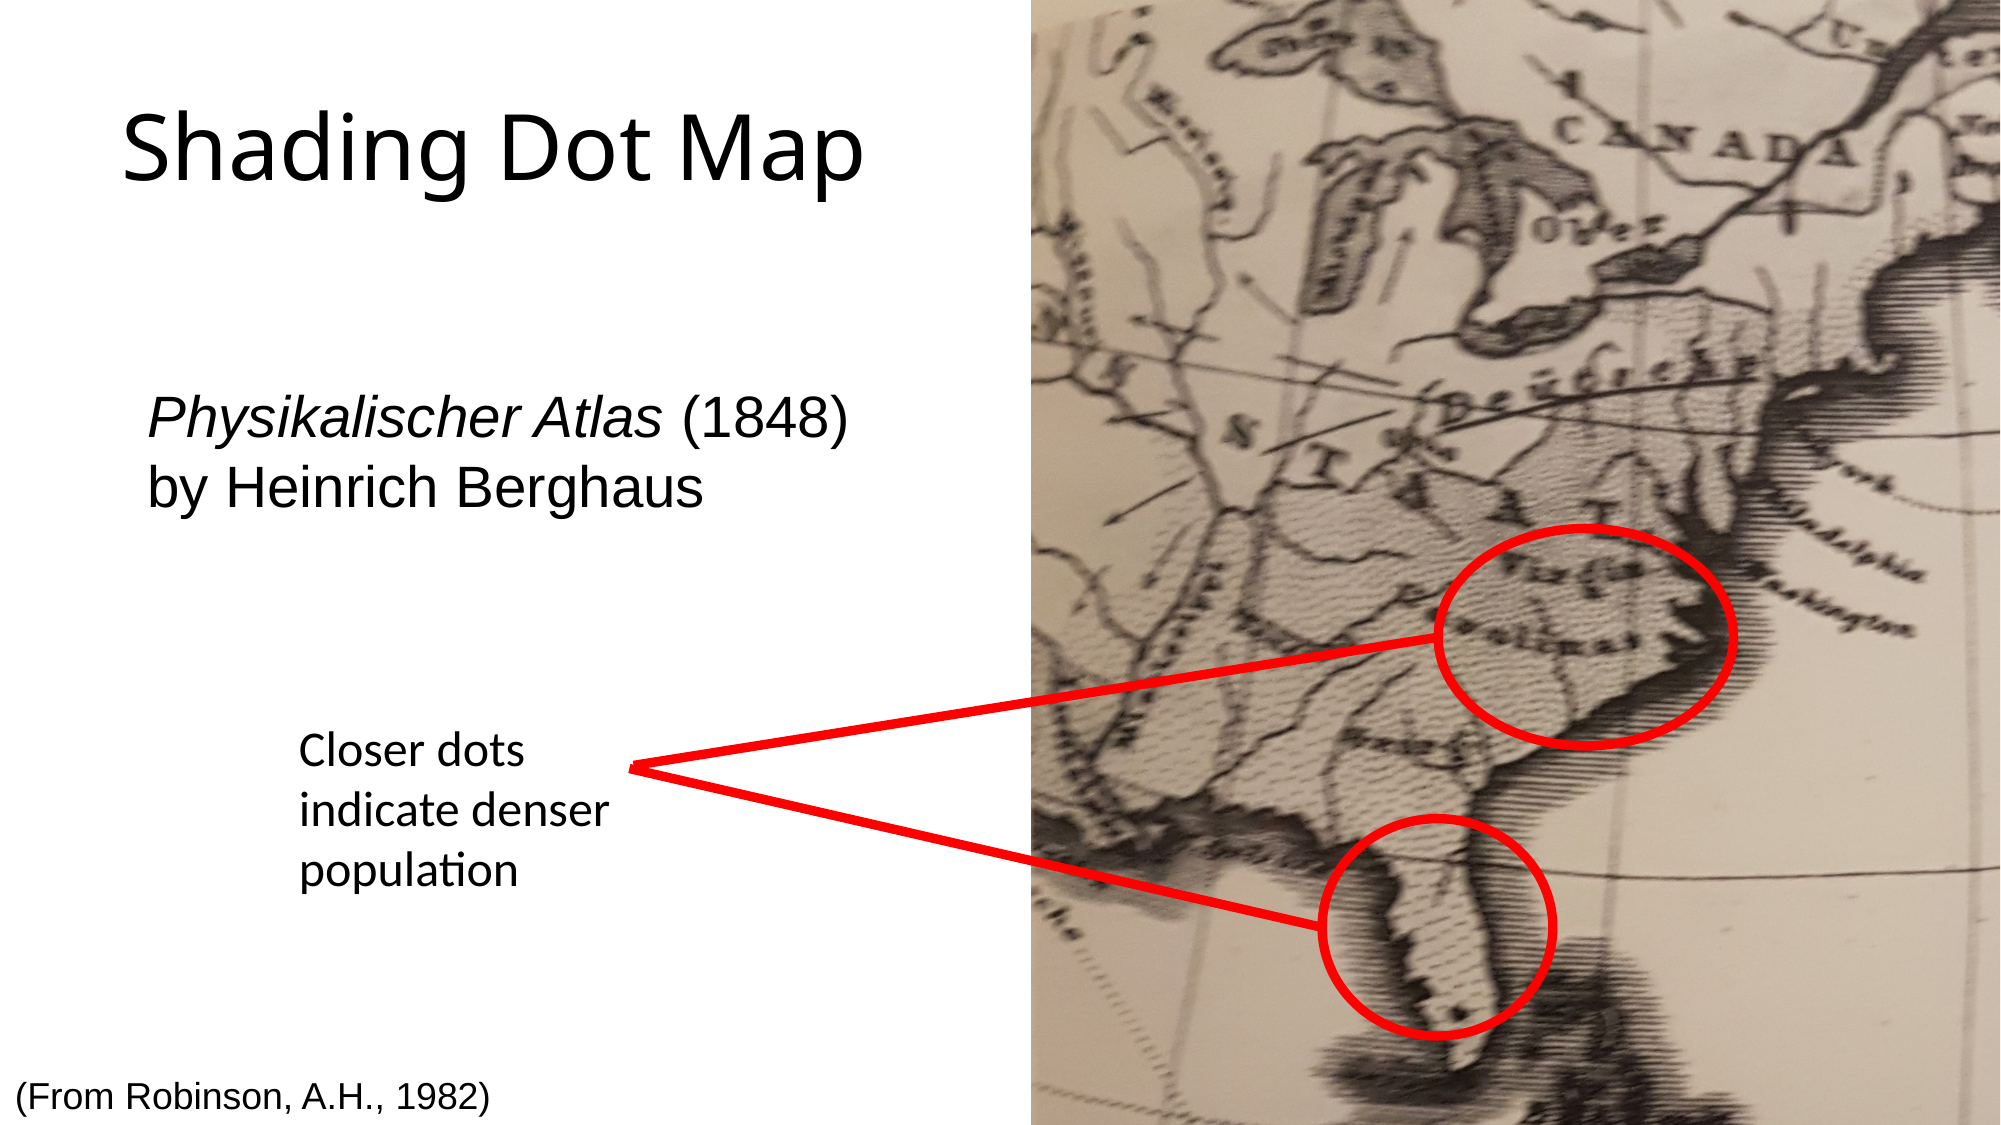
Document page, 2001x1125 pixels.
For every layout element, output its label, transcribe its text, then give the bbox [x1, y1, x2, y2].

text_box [633, 637, 1439, 766]
text_box Closer dots indicate denser population [284, 709, 655, 905]
picture [952, 0, 2001, 1125]
text_box Physikalischer Atlas (1848) by Heinrich Berghaus [132, 371, 940, 527]
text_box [629, 768, 1323, 928]
title Shading Dot Map [106, 41, 1031, 260]
text_box (From Robinson, A.H., 1982) [0, 1064, 518, 1125]
